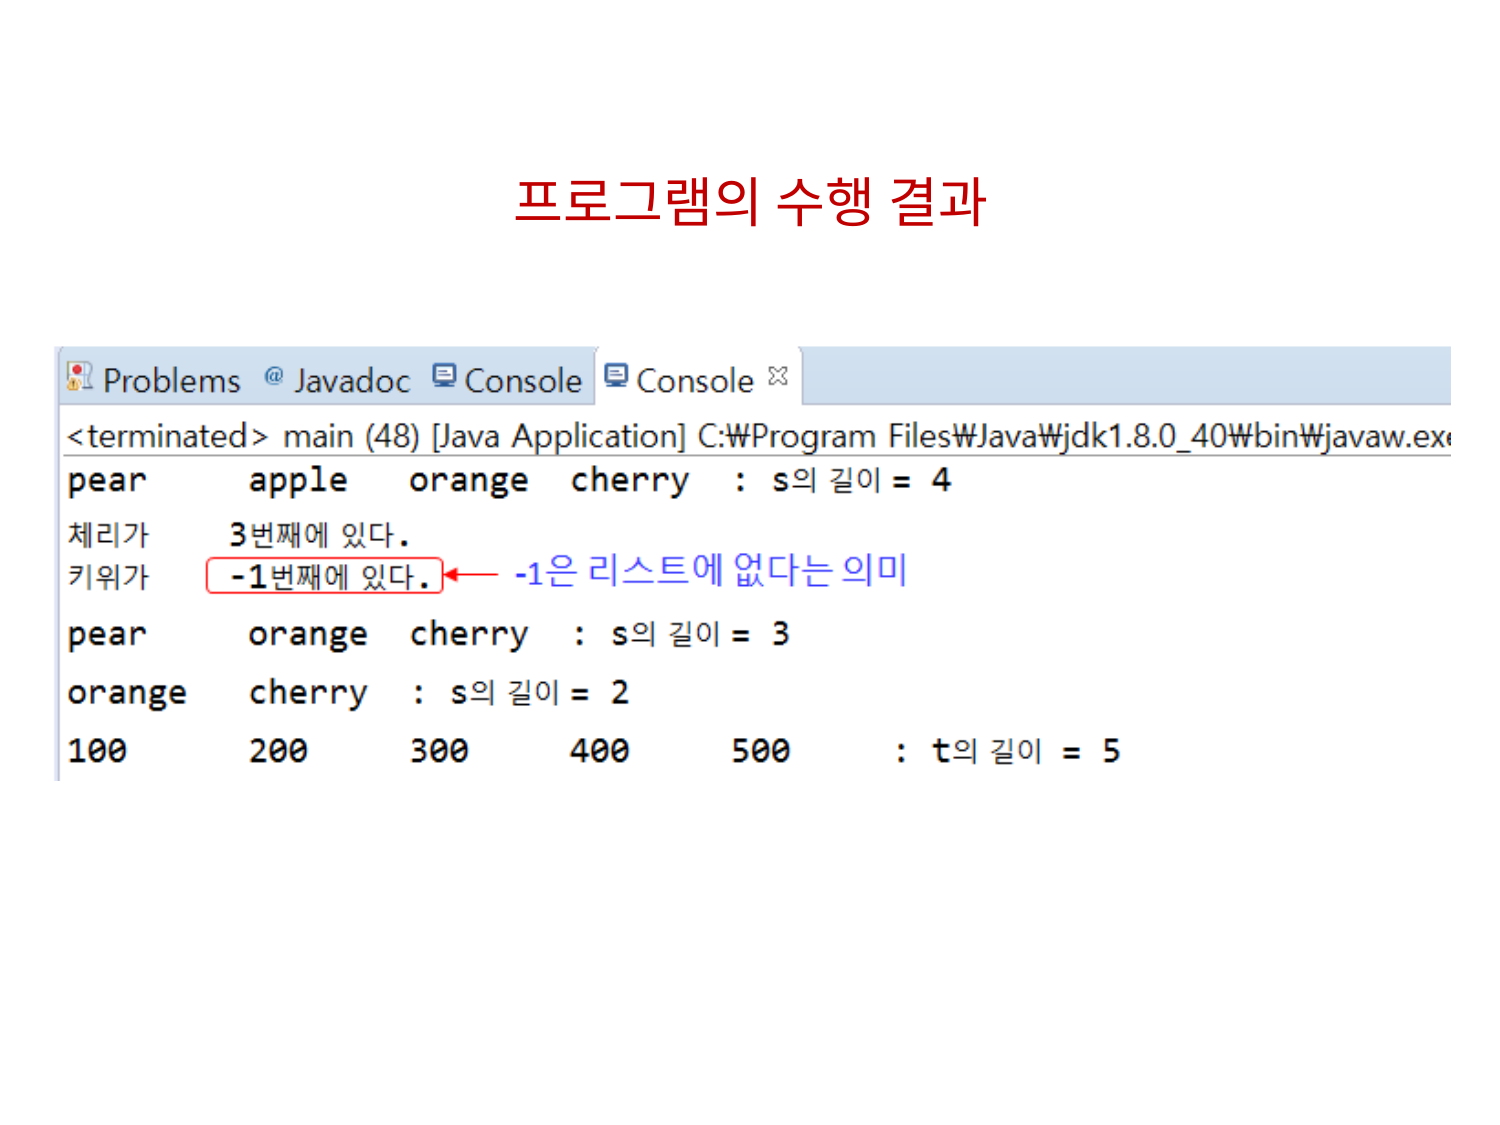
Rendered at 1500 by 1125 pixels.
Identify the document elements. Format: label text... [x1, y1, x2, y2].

picture [51, 345, 1451, 781]
text_box 프로그램의 수행 결과 [498, 160, 1003, 241]
